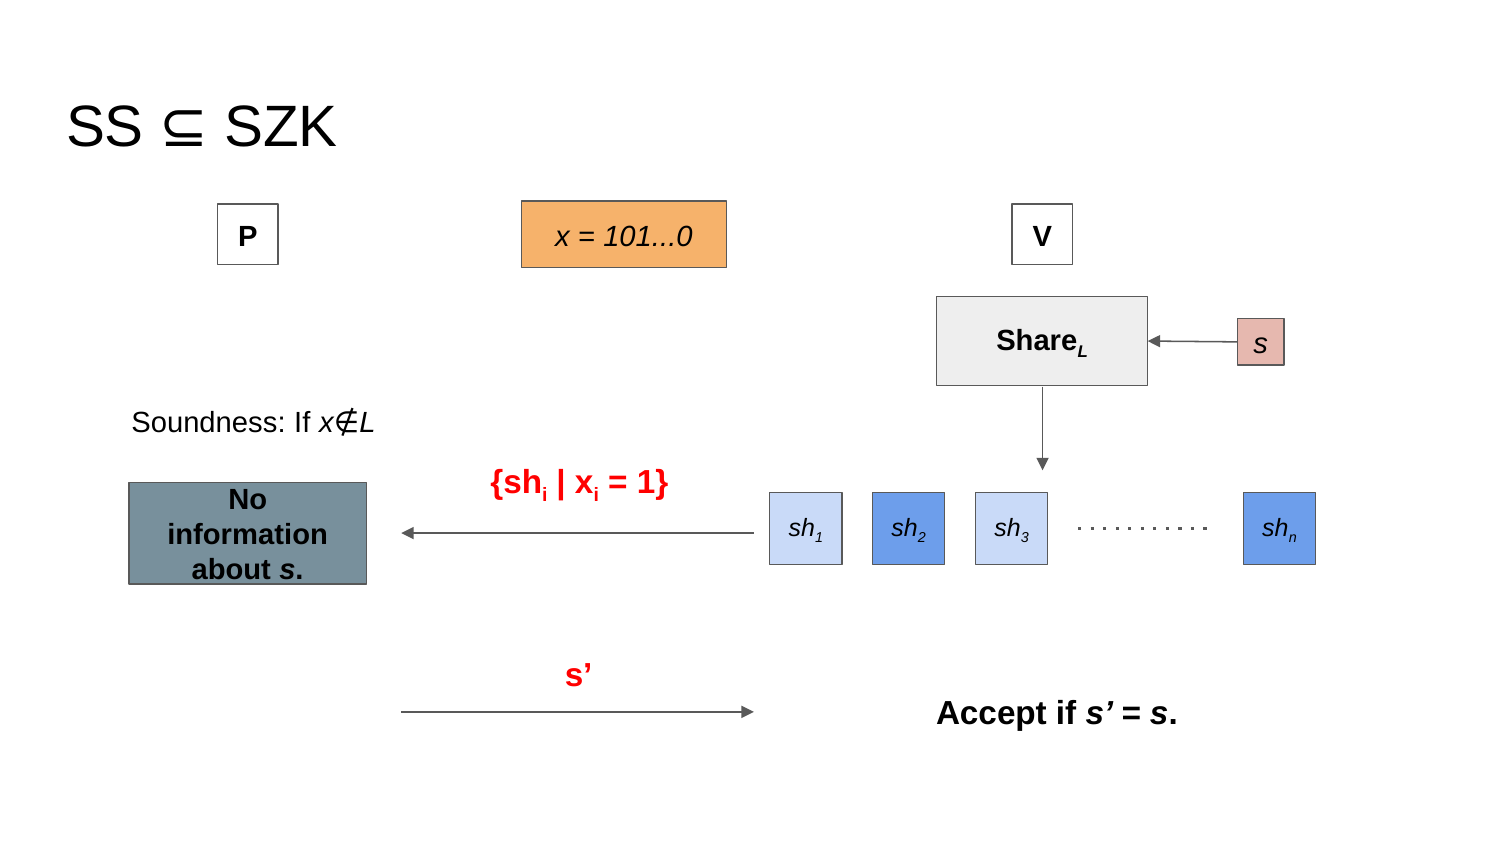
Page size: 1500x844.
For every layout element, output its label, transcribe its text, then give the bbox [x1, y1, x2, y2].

text_box sh1 [769, 492, 842, 565]
text_box V [1012, 204, 1073, 265]
title SS ⊆ SZK [51, 72, 1449, 167]
text_box s [1237, 318, 1284, 365]
text_box shn [1243, 492, 1316, 565]
text_box Accept if s’ = s. [921, 675, 1262, 748]
text_box P [217, 204, 278, 265]
list [51, 189, 1449, 750]
text_box ShareL [936, 296, 1148, 386]
text_box No information about s. [128, 482, 367, 584]
text_box sh2 [872, 492, 945, 565]
text_box {shi | xi = 1} [475, 445, 762, 518]
text_box Soundness: If x∉L [116, 388, 411, 461]
text_box x = 101...0 [521, 200, 727, 268]
text_box sh3 [975, 492, 1048, 565]
text_box s’ [549, 637, 648, 711]
